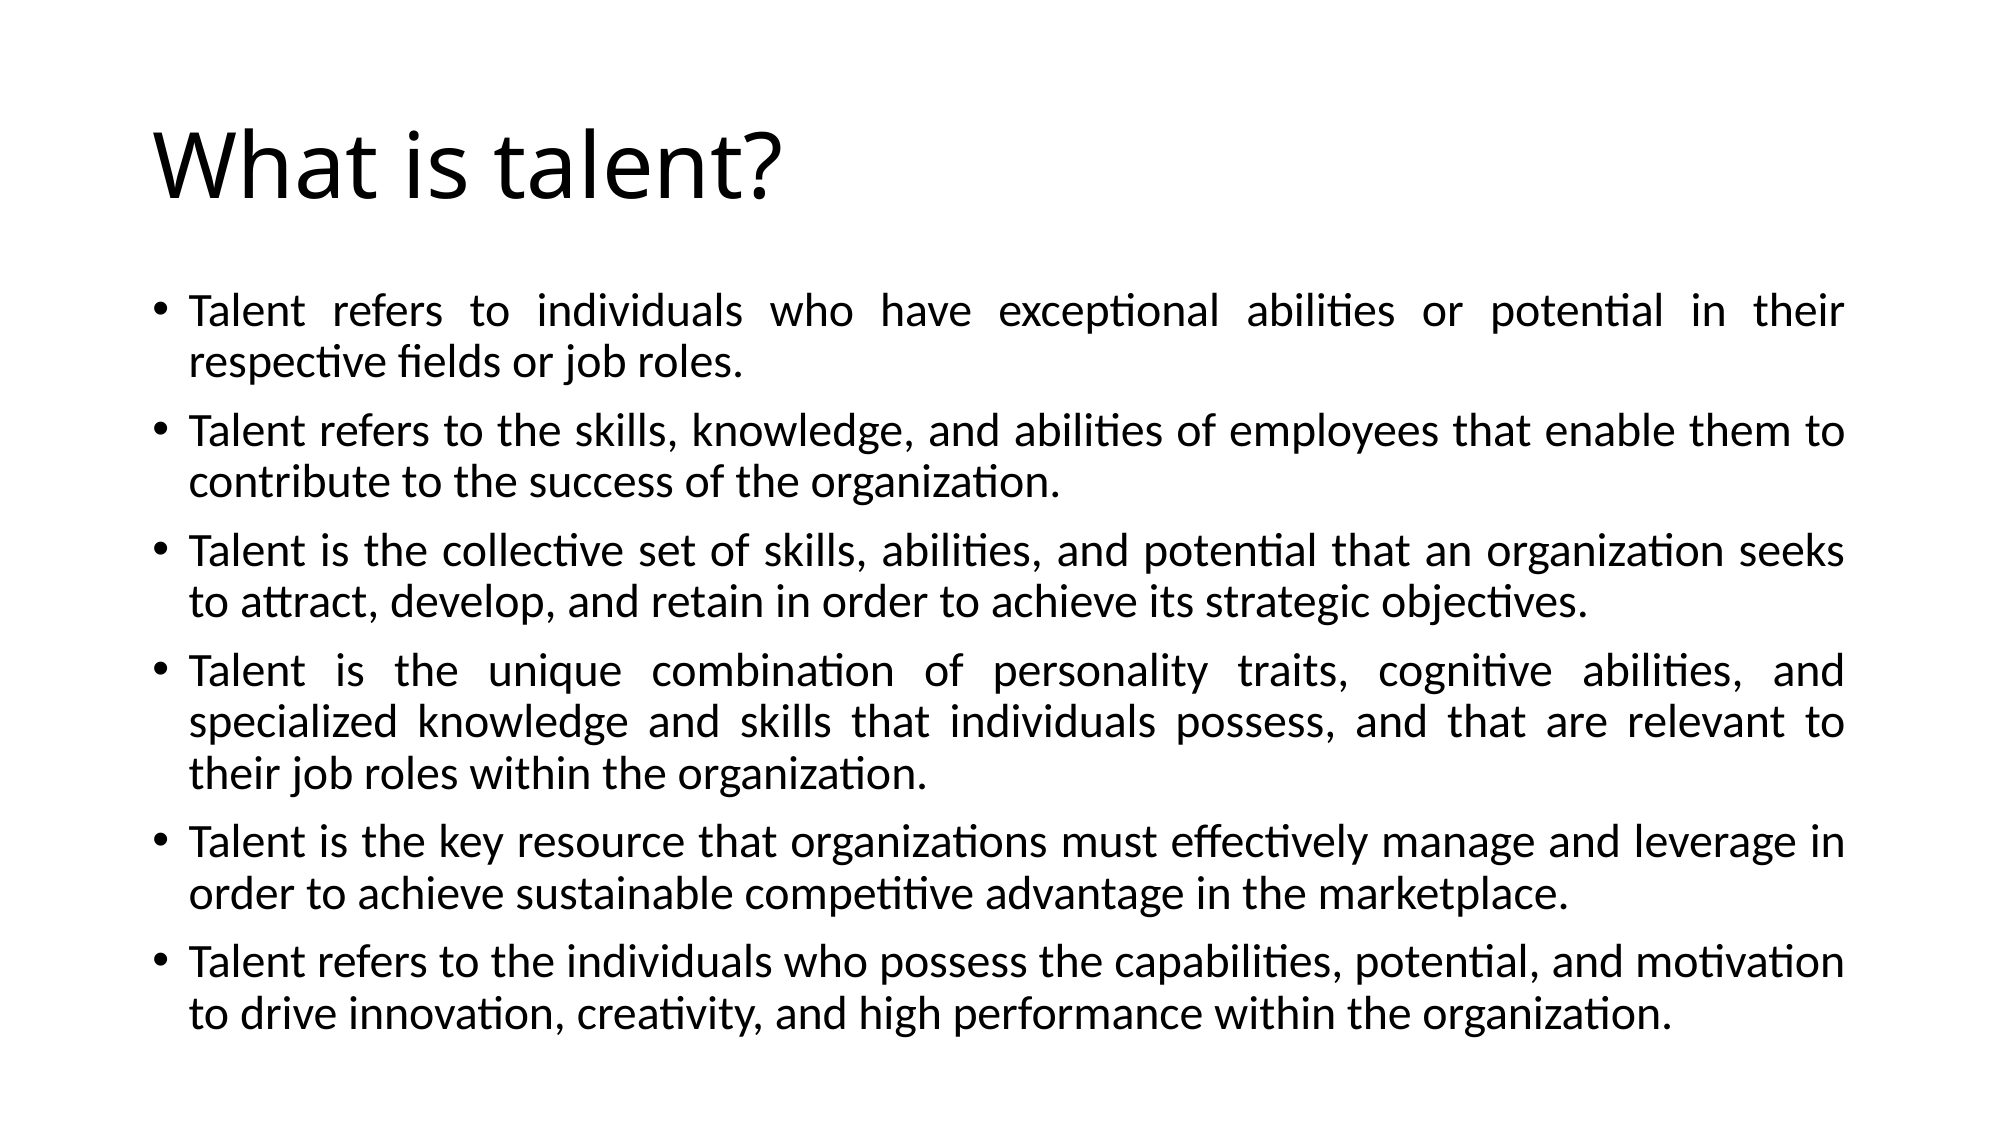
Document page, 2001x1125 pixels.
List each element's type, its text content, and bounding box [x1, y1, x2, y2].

list Talent refers to individuals who have exceptional abilities or potential in their respective fields or job roles. Talent refers to the skills, knowledge, and abilities of employees that enable them to contribute to the success of the organization. Talent is the collective set of skills, abilities, and potential that an organization seeks to attract, develop, and retain in order to achieve its strategic objectives. Talent is the unique combination of personality traits, cognitive abilities, and specialized knowledge and skills that individuals possess, and that are relevant to their job roles within the organization. Talent is the key resource that organizations must effectively manage and leverage in order to achieve sustainable competitive advantage in the marketplace. Talent refers to the individuals who possess the capabilities, potential, and motivation to drive innovation, creativity, and high performance within the organization. [137, 277, 1863, 1066]
title What is talent? [137, 59, 1863, 277]
